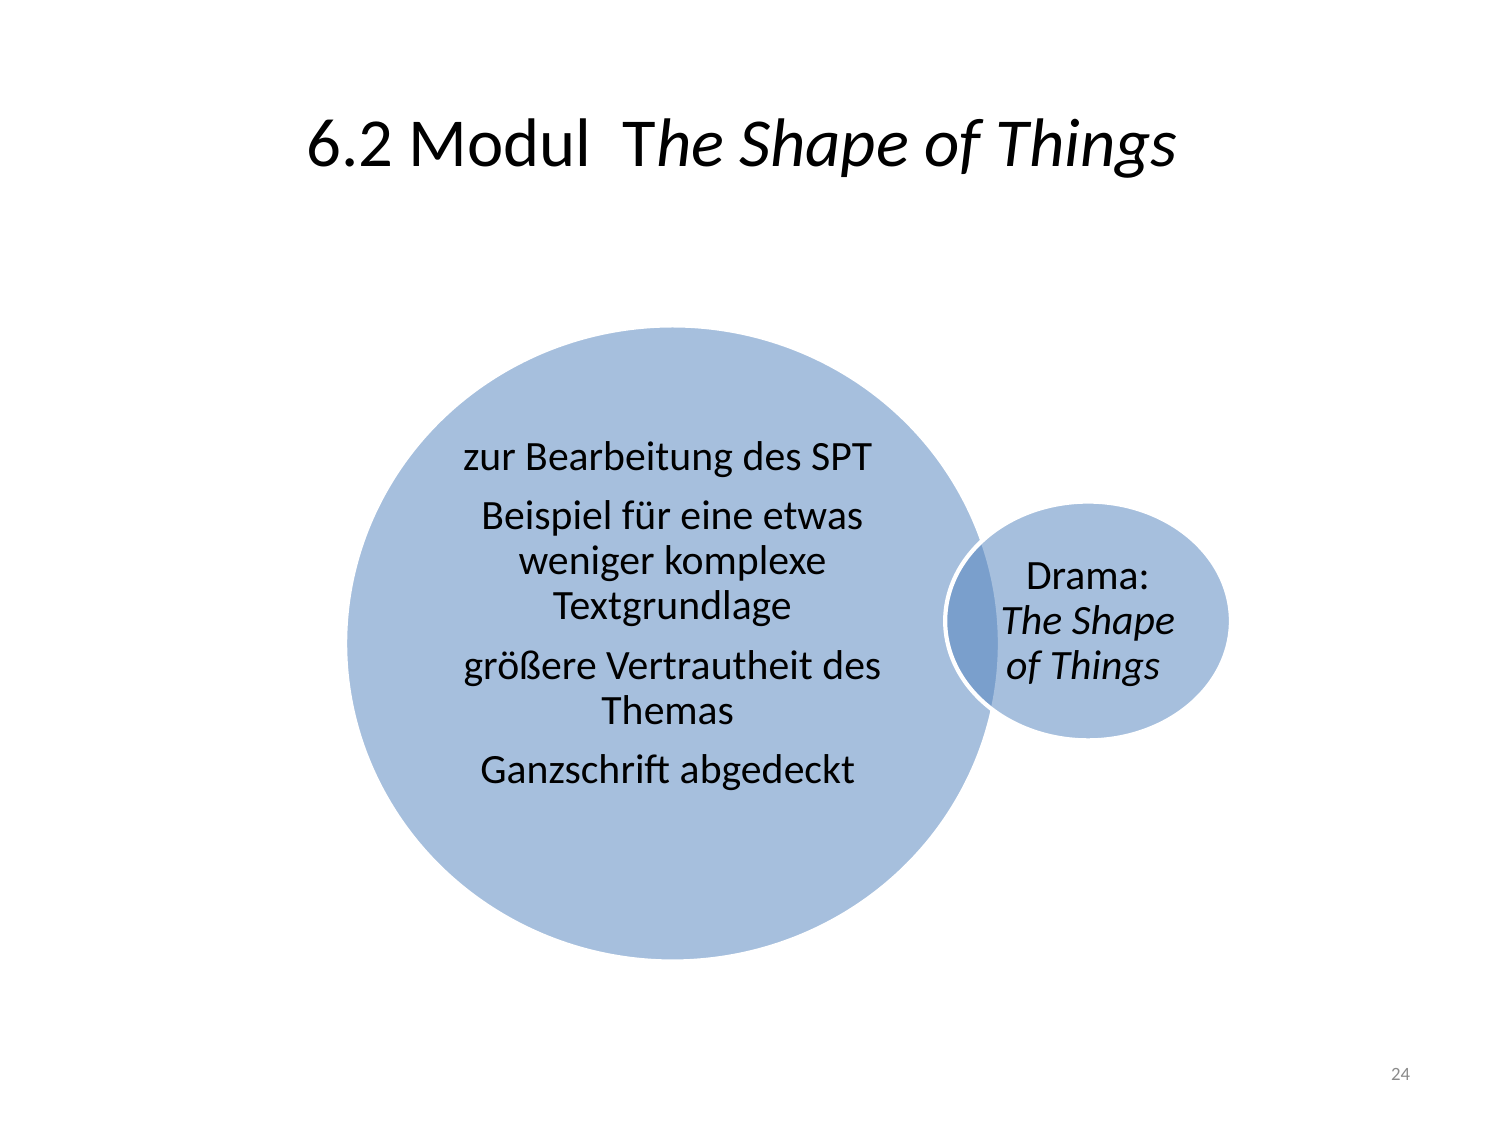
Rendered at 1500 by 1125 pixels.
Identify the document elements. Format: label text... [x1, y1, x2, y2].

title 6.2 Modul The Shape of Things [75, 45, 1425, 161]
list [17, 163, 1431, 962]
slide_number 24 [1074, 1042, 1425, 1103]
